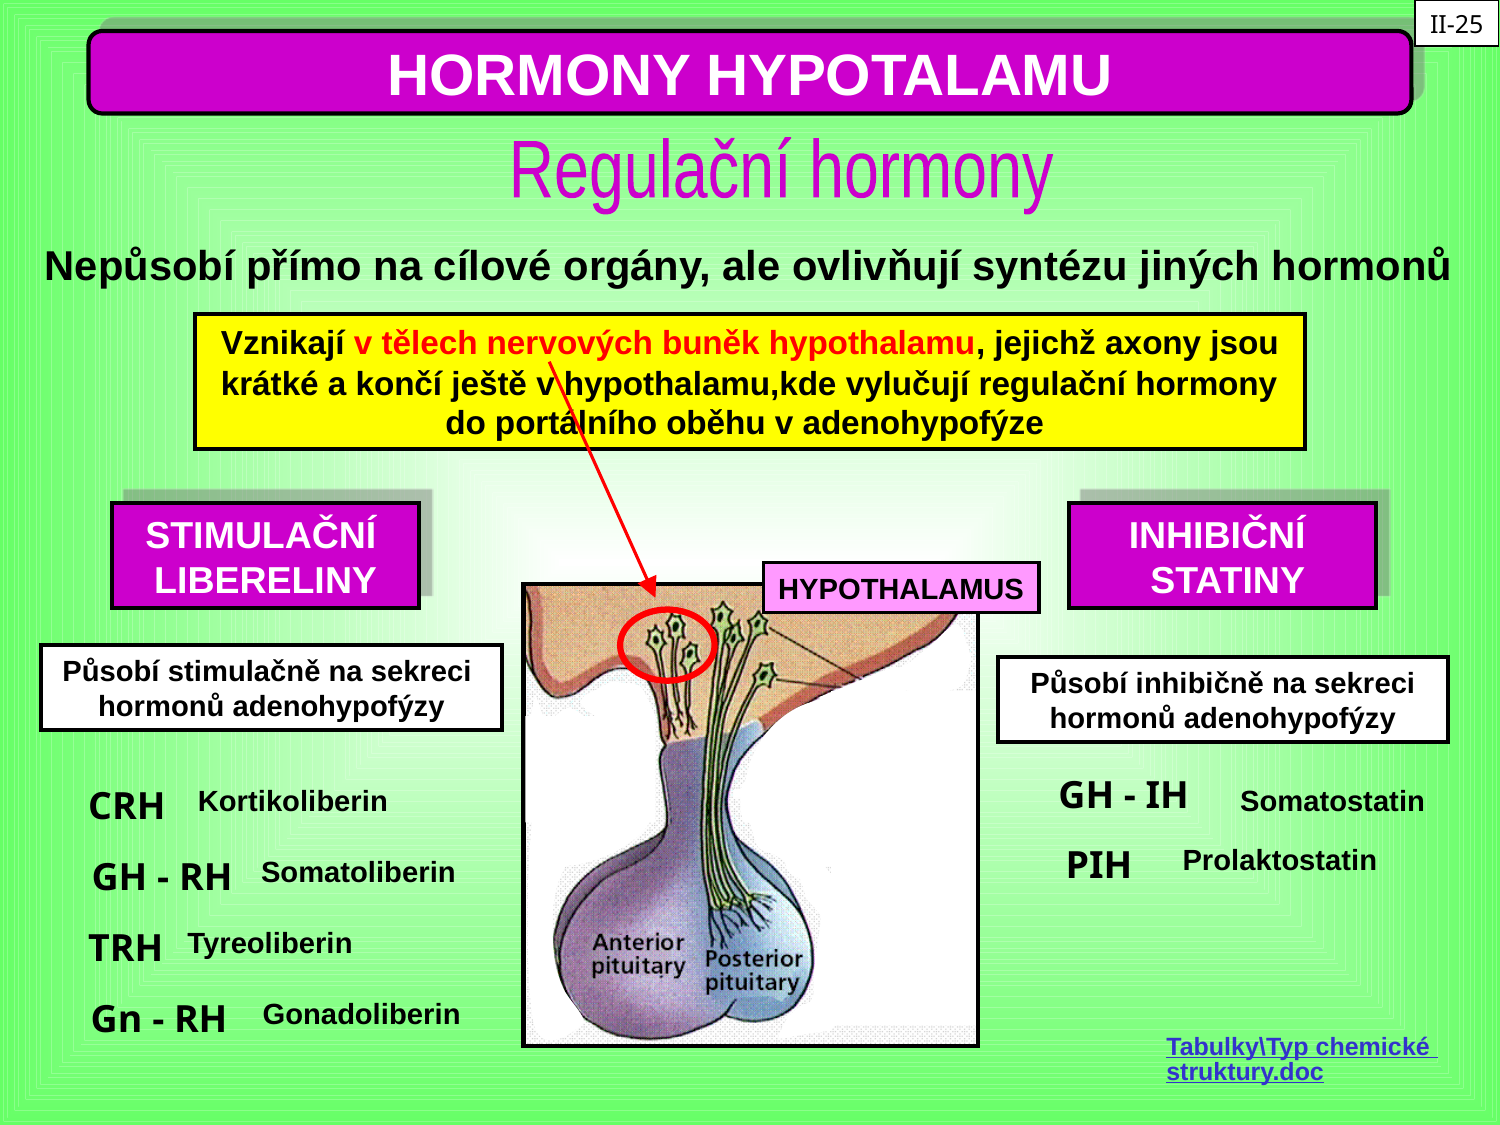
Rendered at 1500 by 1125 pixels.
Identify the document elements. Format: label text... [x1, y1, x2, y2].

text_box varlata [1025, 202, 1038, 214]
text_box Gn - RH [64, 987, 254, 1048]
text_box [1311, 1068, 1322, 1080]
text_box varlata [594, 202, 618, 214]
text_box GH - RH [64, 846, 260, 906]
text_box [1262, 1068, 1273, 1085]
text_box CRH [64, 774, 189, 835]
text_box [557, 154, 586, 194]
text_box [955, 154, 984, 194]
text_box [1023, 155, 1052, 194]
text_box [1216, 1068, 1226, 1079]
text_box [676, 154, 705, 194]
text_box HORMONY HYPOTALAMU [88, 30, 1412, 114]
text_box [711, 154, 737, 194]
text_box Vznikají v tělech nervových buněk hypothalamu, jejichž axony jsou krátké a končí ještě v hypothalamu,kde vylučují regulační hormony do portálního oběhu v adenohypofýze [194, 314, 1305, 449]
text_box [744, 154, 769, 194]
text_box Prolaktostatin [1139, 834, 1420, 884]
text_box GH - IH [1033, 763, 1214, 823]
text_box [847, 154, 876, 194]
text_box Kortikoliberin [189, 774, 468, 825]
text_box [884, 154, 898, 194]
text_box HYPOTHALAMUS [763, 562, 1040, 613]
text_box [592, 154, 619, 194]
text_box [664, 146, 668, 194]
text_box Gonadoliberin [254, 987, 514, 1038]
text_box [814, 146, 839, 194]
text_box [992, 154, 1017, 194]
text_box PIH [1045, 834, 1153, 894]
picture [525, 585, 977, 1044]
text_box [514, 146, 549, 194]
text_box II-25 [1415, 0, 1499, 46]
text_box Tyreoliberin [187, 916, 393, 967]
text_box Působí inhibičně na sekreci hormonů adenohypofýzy [998, 656, 1448, 742]
text_box Nepůsobí přímo na cílové orgány, ale ovlivňují syntézu jiných hormonů [30, 231, 1468, 297]
text_box Somatostatin [1198, 774, 1467, 825]
text_box Somatoliberin [260, 846, 499, 896]
text_box TRH [64, 916, 187, 977]
text_box [549, 361, 657, 584]
text_box STIMULAČNÍ LIBERELINY [112, 503, 419, 609]
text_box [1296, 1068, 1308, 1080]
text_box Tabulky\Typ chemické struktury.doc [1151, 1023, 1459, 1068]
text_box INHIBIČNÍ STATINY [1069, 503, 1376, 609]
text_box [781, 155, 785, 194]
text_box Působí stimulačně na sekreci hormonů adenohypofýzy [41, 645, 502, 730]
text_box [628, 155, 654, 194]
text_box [905, 154, 947, 194]
